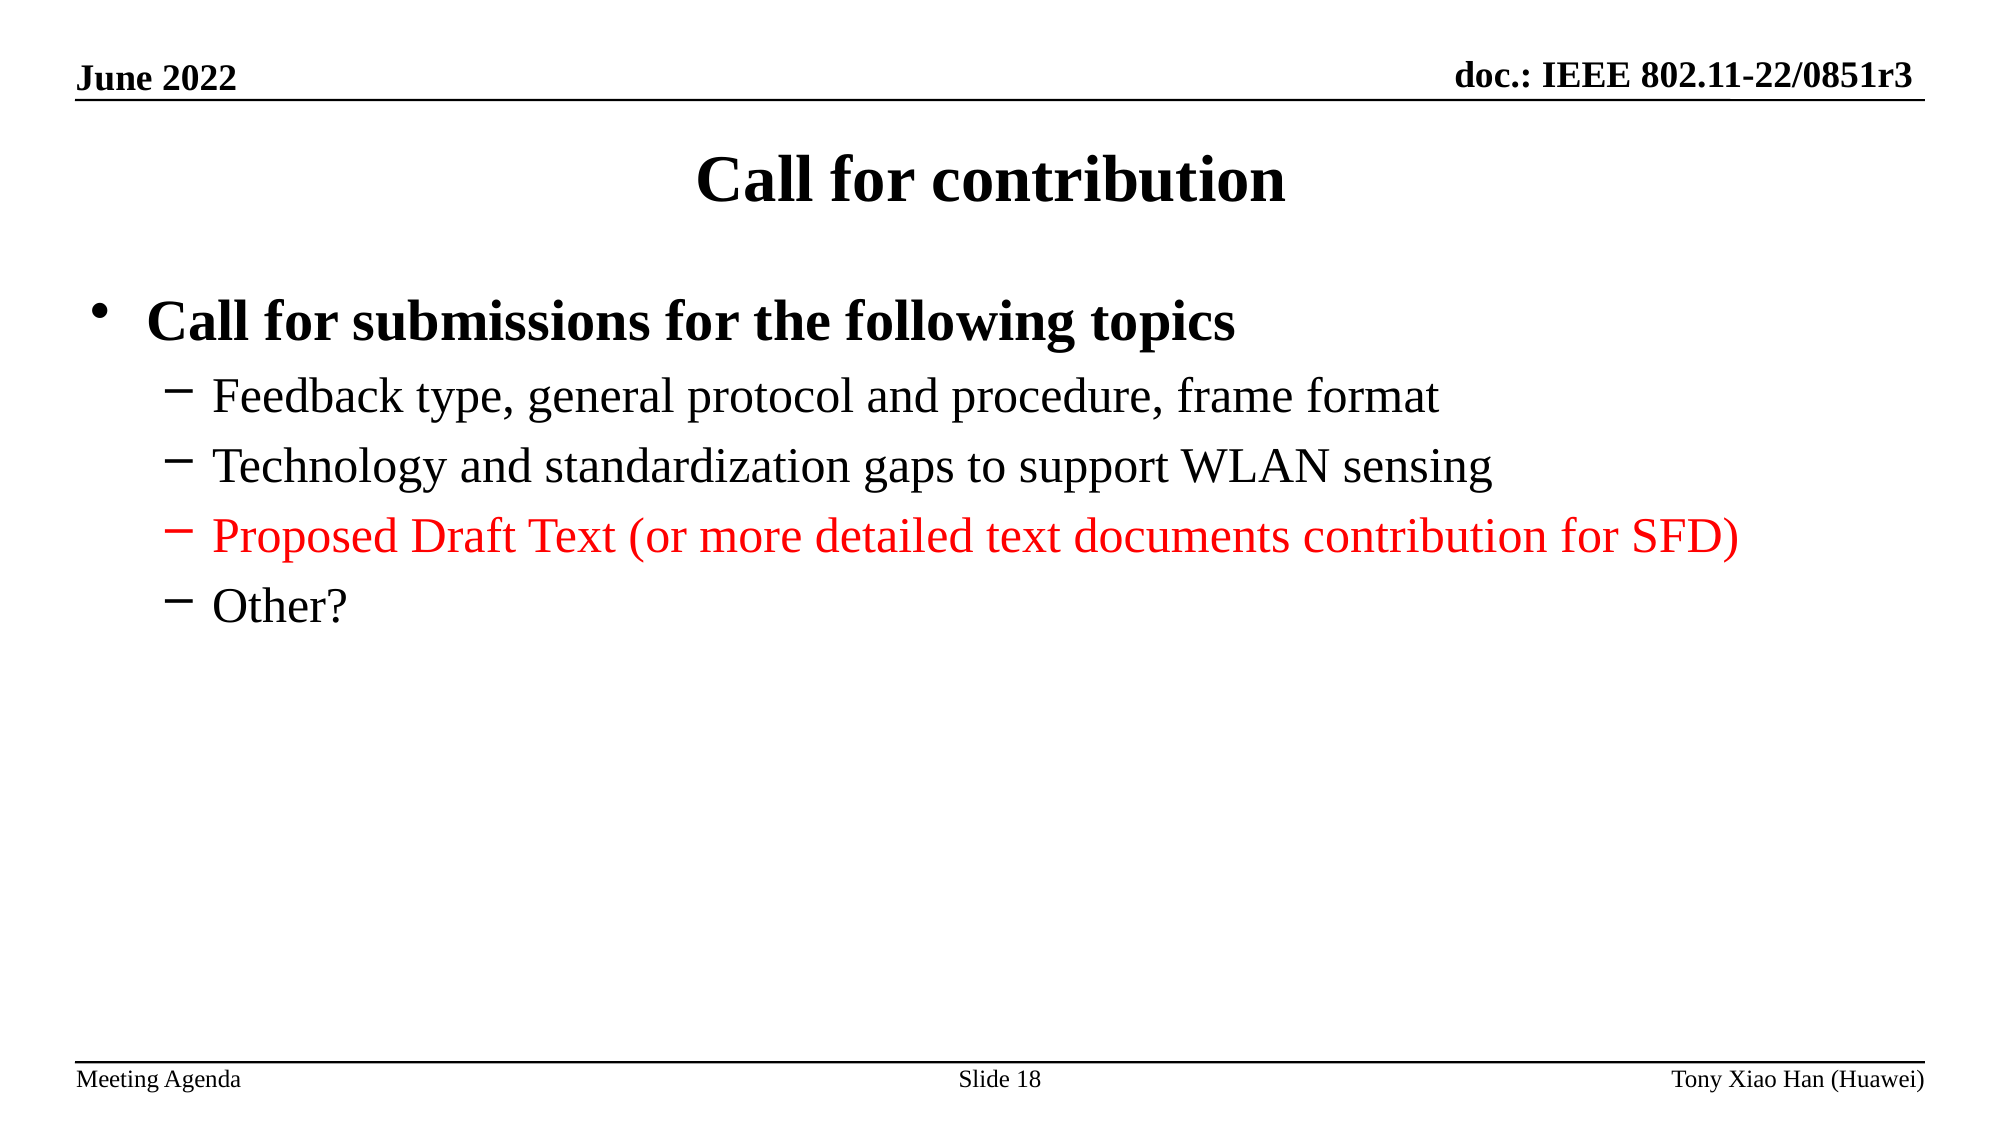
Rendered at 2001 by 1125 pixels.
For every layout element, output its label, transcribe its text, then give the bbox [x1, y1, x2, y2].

text_box Call for contribution [362, 87, 1638, 263]
text_box Call for submissions for the following topics Feedback type, general protocol and procedure, frame format Technology and standardization gaps to support WLAN sensing Proposed Draft Text (or more detailed text documents contribution for SFD) Other? [75, 275, 1925, 1050]
